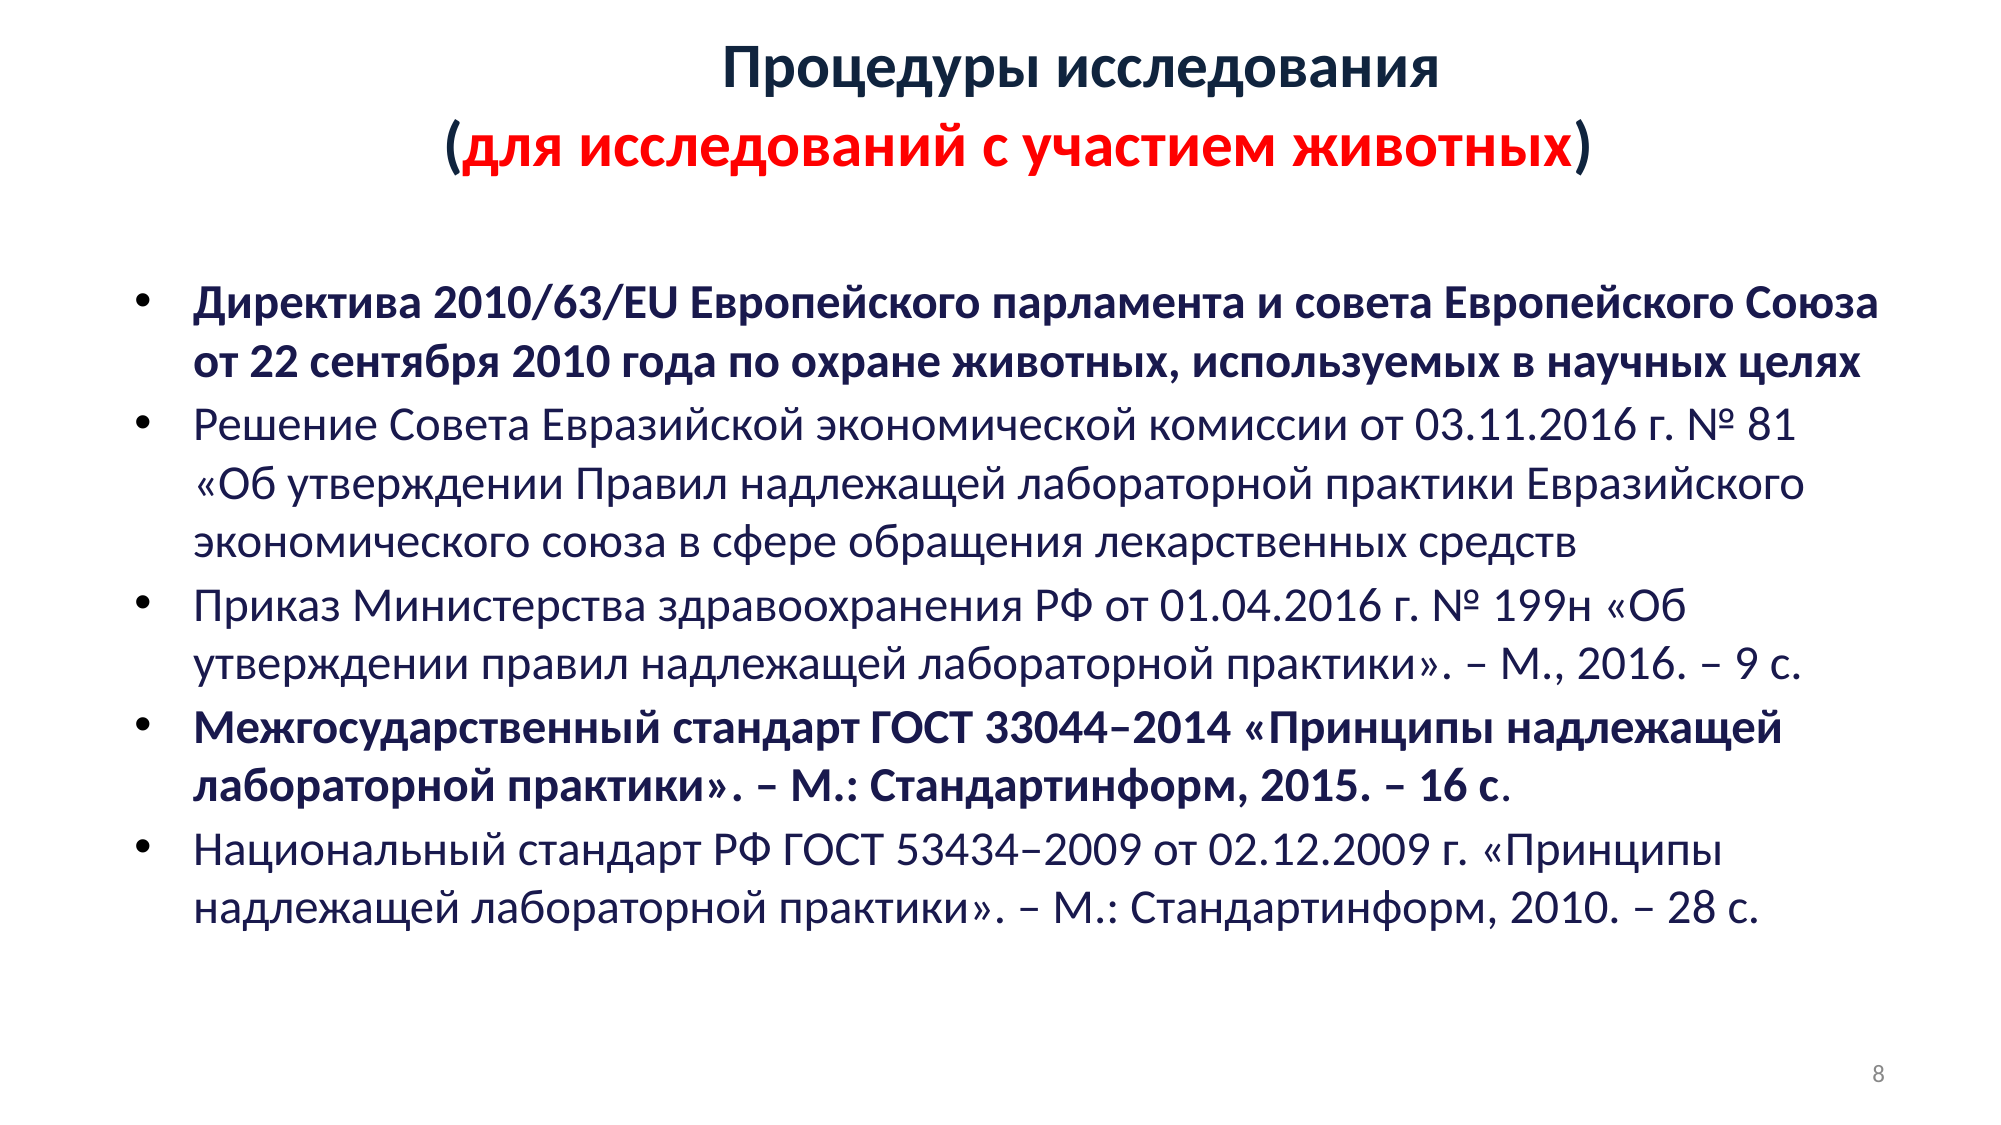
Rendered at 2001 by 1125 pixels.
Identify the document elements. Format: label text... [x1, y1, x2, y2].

slide_number 8 [1433, 1042, 1900, 1103]
text_box Процедуры исследования (для исследований с участием животных) [0, 0, 2000, 188]
list Директива 2010/63/EU Европейского парламента и совета Европейского Союза от 22 сентября 2010 года по охране животных, используемых в научных целях Решение Совета Евразийской экономической комиссии от 03.11.2016 г. № 81 «Об утверждении Правил надлежащей лабораторной практики Евразийского экономического союза в сфере обращения лекарственных средств Приказ Министерства здравоохранения РФ от 01.04.2016 г. № 199н «Об утверждении правил надлежащей лабораторной практики». – М., 2016. – 9 с. Межгосударственный стандарт ГОСТ 33044–2014 «Принципы надлежащей лабораторной практики». – М.: Стандартинформ, 2015. – 16 с. Национальный стандарт РФ ГОСТ 53434–2009 от 02.12.2009 г. «Принципы надлежащей лабораторной практики». – М.: Стандартинформ, 2010. – 28 с. [99, 262, 1900, 1005]
